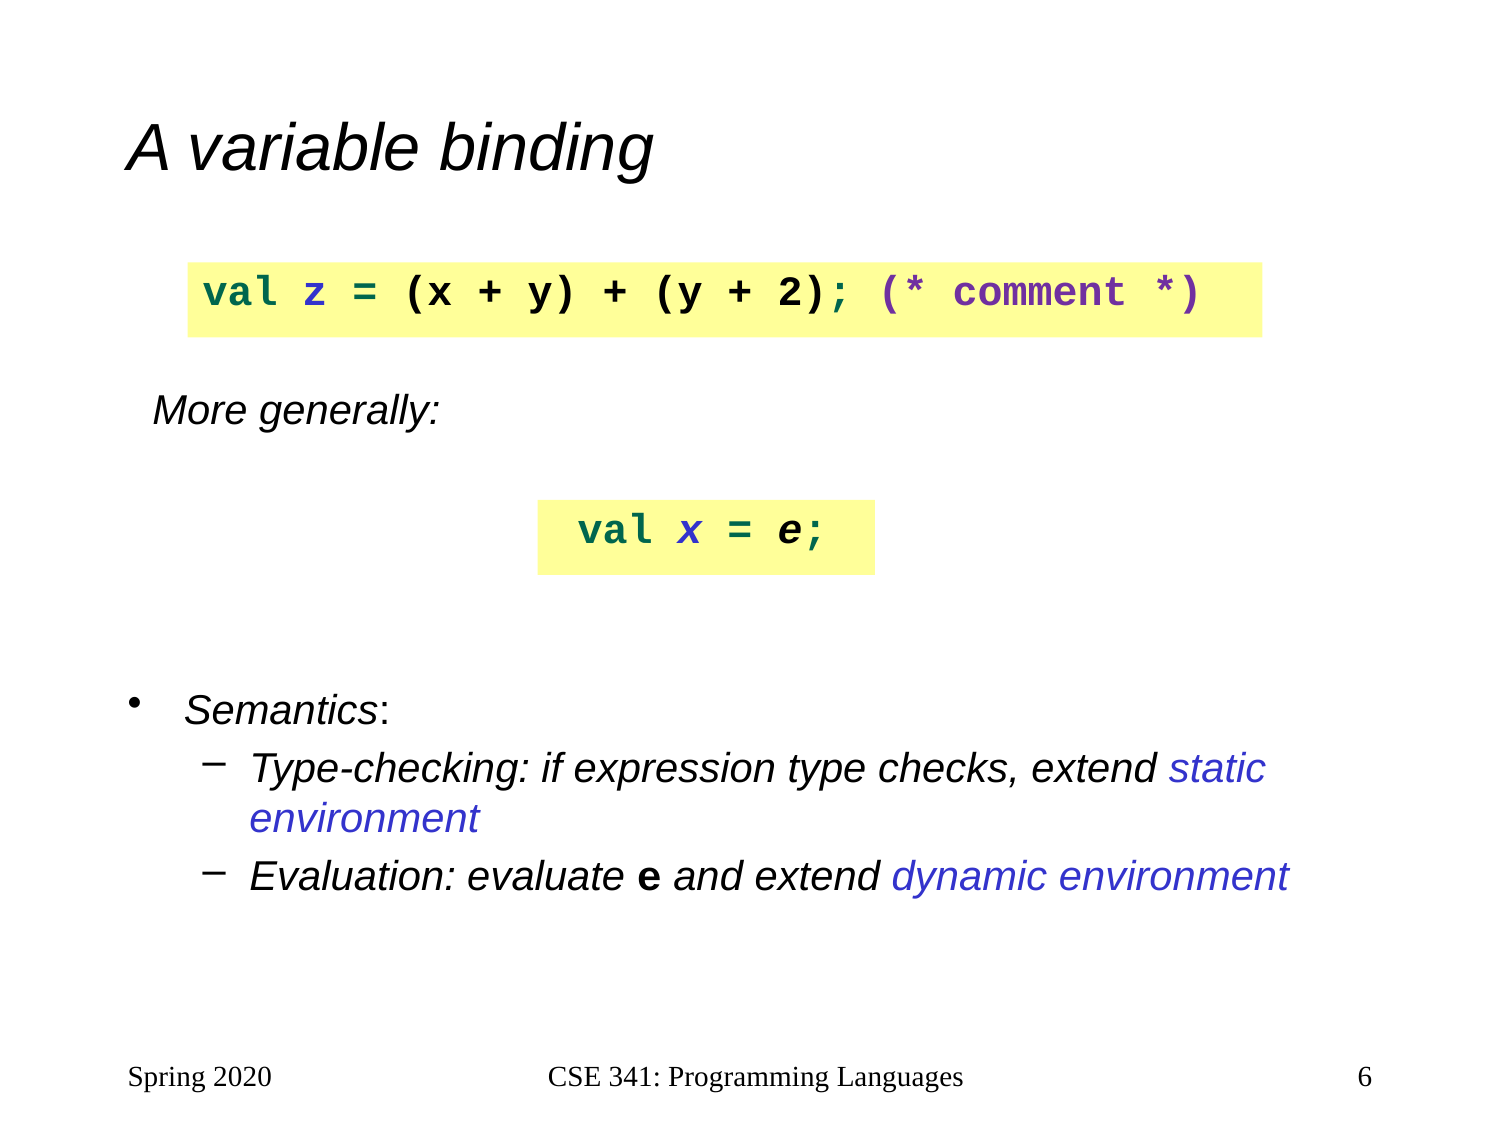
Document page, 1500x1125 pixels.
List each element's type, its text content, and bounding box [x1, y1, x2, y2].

text_box val x = e; [537, 499, 875, 575]
footer CSE 341: Programming Languages [474, 1049, 1038, 1125]
title A variable binding [112, 49, 1388, 238]
slide_number 6 [1074, 1049, 1388, 1125]
text_box More generally: [137, 374, 563, 450]
list Semantics: Type-checking: if expression type checks, extend static environment Evaluation: evaluate e and extend dynamic environment [112, 674, 1388, 1013]
slide_number Spring 2020 [112, 1049, 426, 1125]
text_box val z = (x + y) + (y + 2); (* comment *) [187, 262, 1263, 338]
